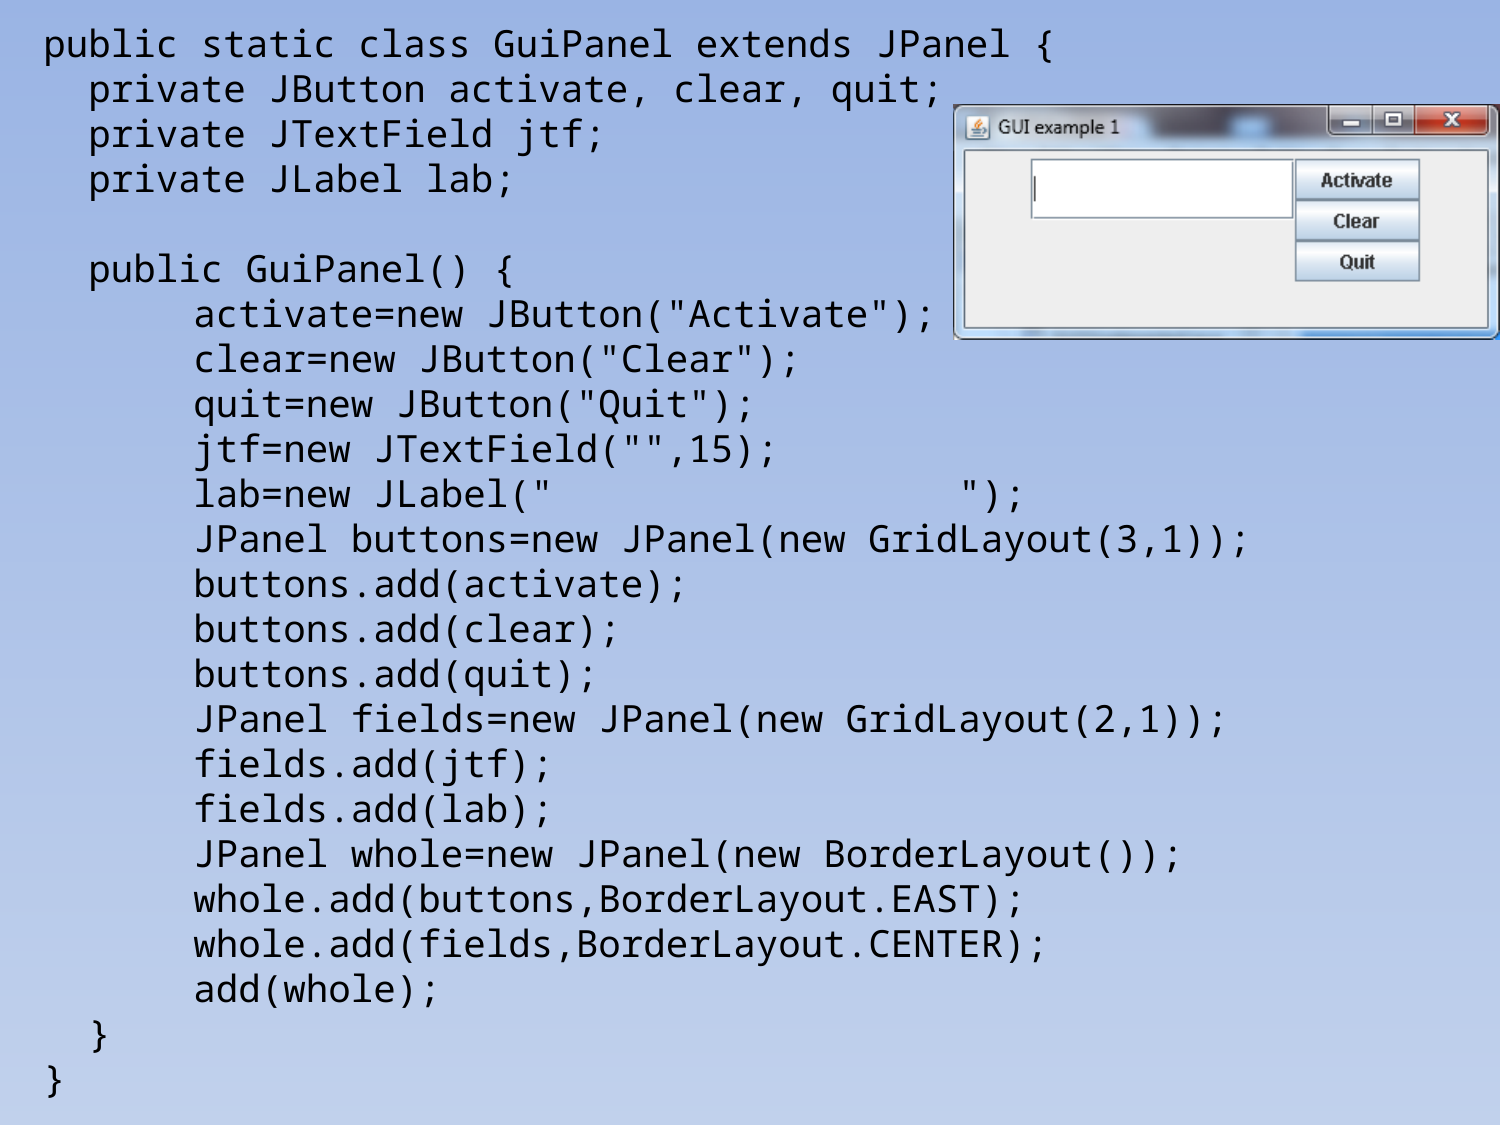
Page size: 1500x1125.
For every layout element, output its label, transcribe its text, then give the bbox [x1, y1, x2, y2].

picture [952, 104, 1500, 340]
text_box public static class GuiPanel extends JPanel { private JButton activate, clear, quit; private JTextField jtf; private JLabel lab; public GuiPanel() { activate=new JButton("Activate"); clear=new JButton("Clear"); quit=new JButton("Quit"); jtf=new JTextField("",15); lab=new JLabel(" "); JPanel buttons=new JPanel(new GridLayout(3,1)); buttons.add(activate); buttons.add(clear); buttons.add(quit); JPanel fields=new JPanel(new GridLayout(2,1)); fields.add(jtf); fields.add(lab); JPanel whole=new JPanel(new BorderLayout()); whole.add(buttons,BorderLayout.EAST); whole.add(fields,BorderLayout.CENTER); add(whole); } } [28, 12, 1266, 1108]
